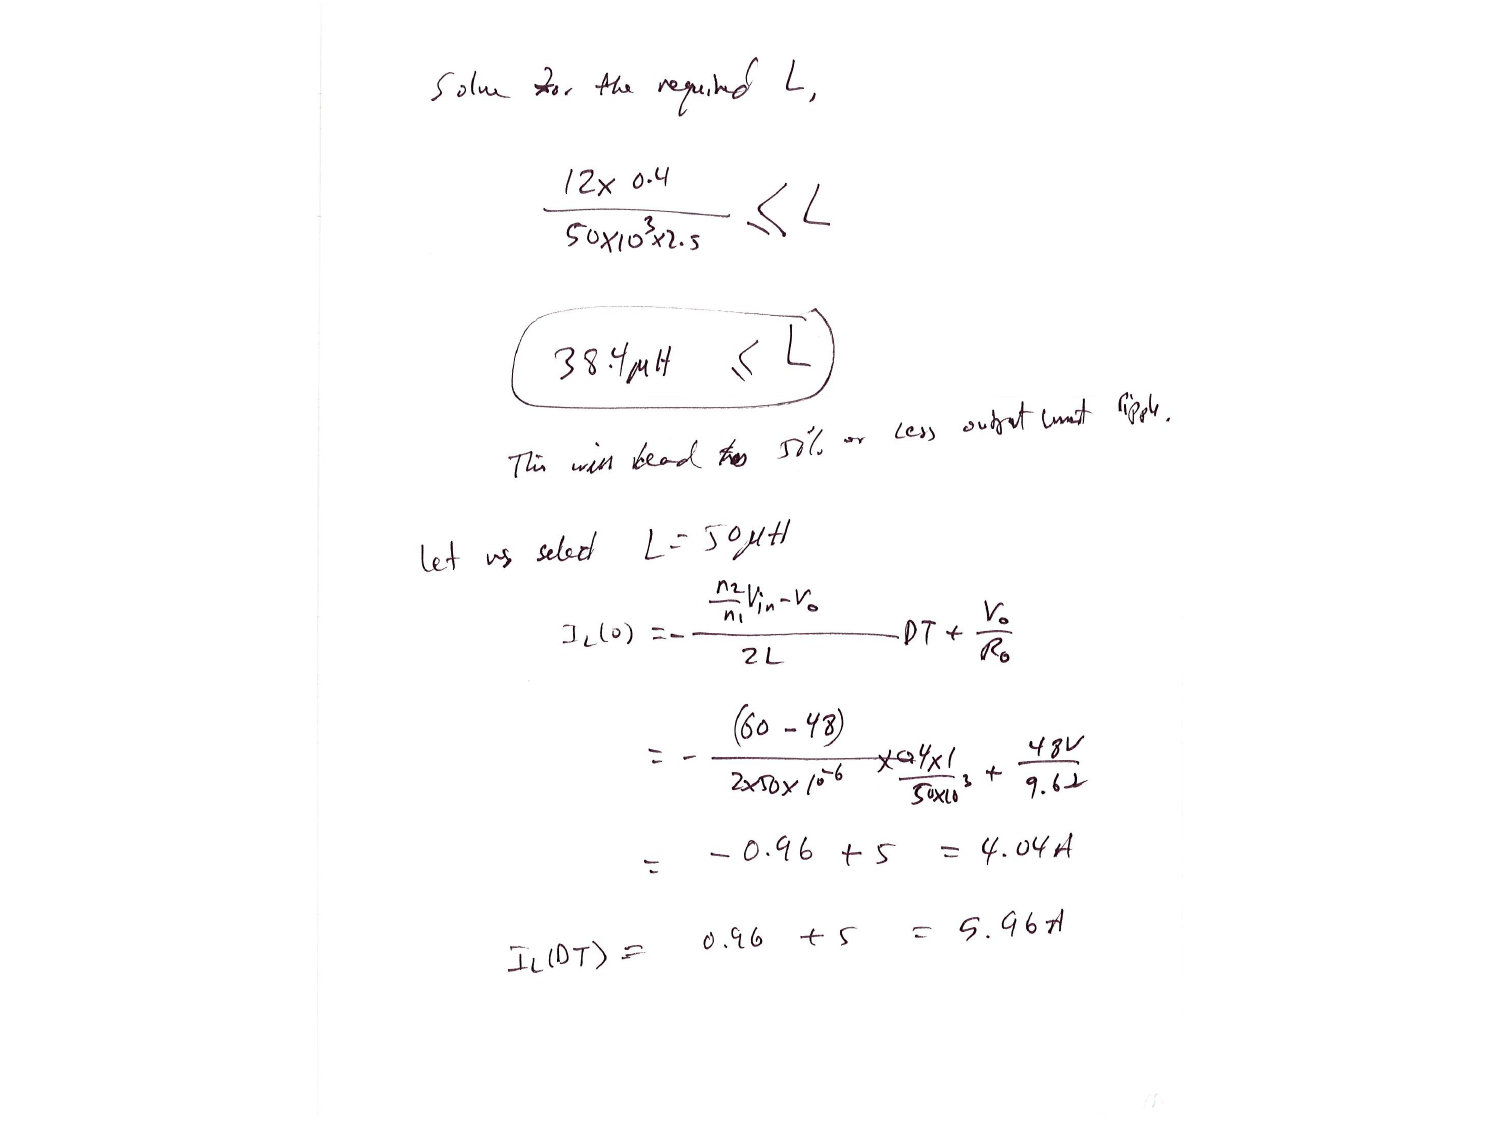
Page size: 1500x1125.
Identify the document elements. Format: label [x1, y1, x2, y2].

text_box [317, 2, 1183, 1123]
